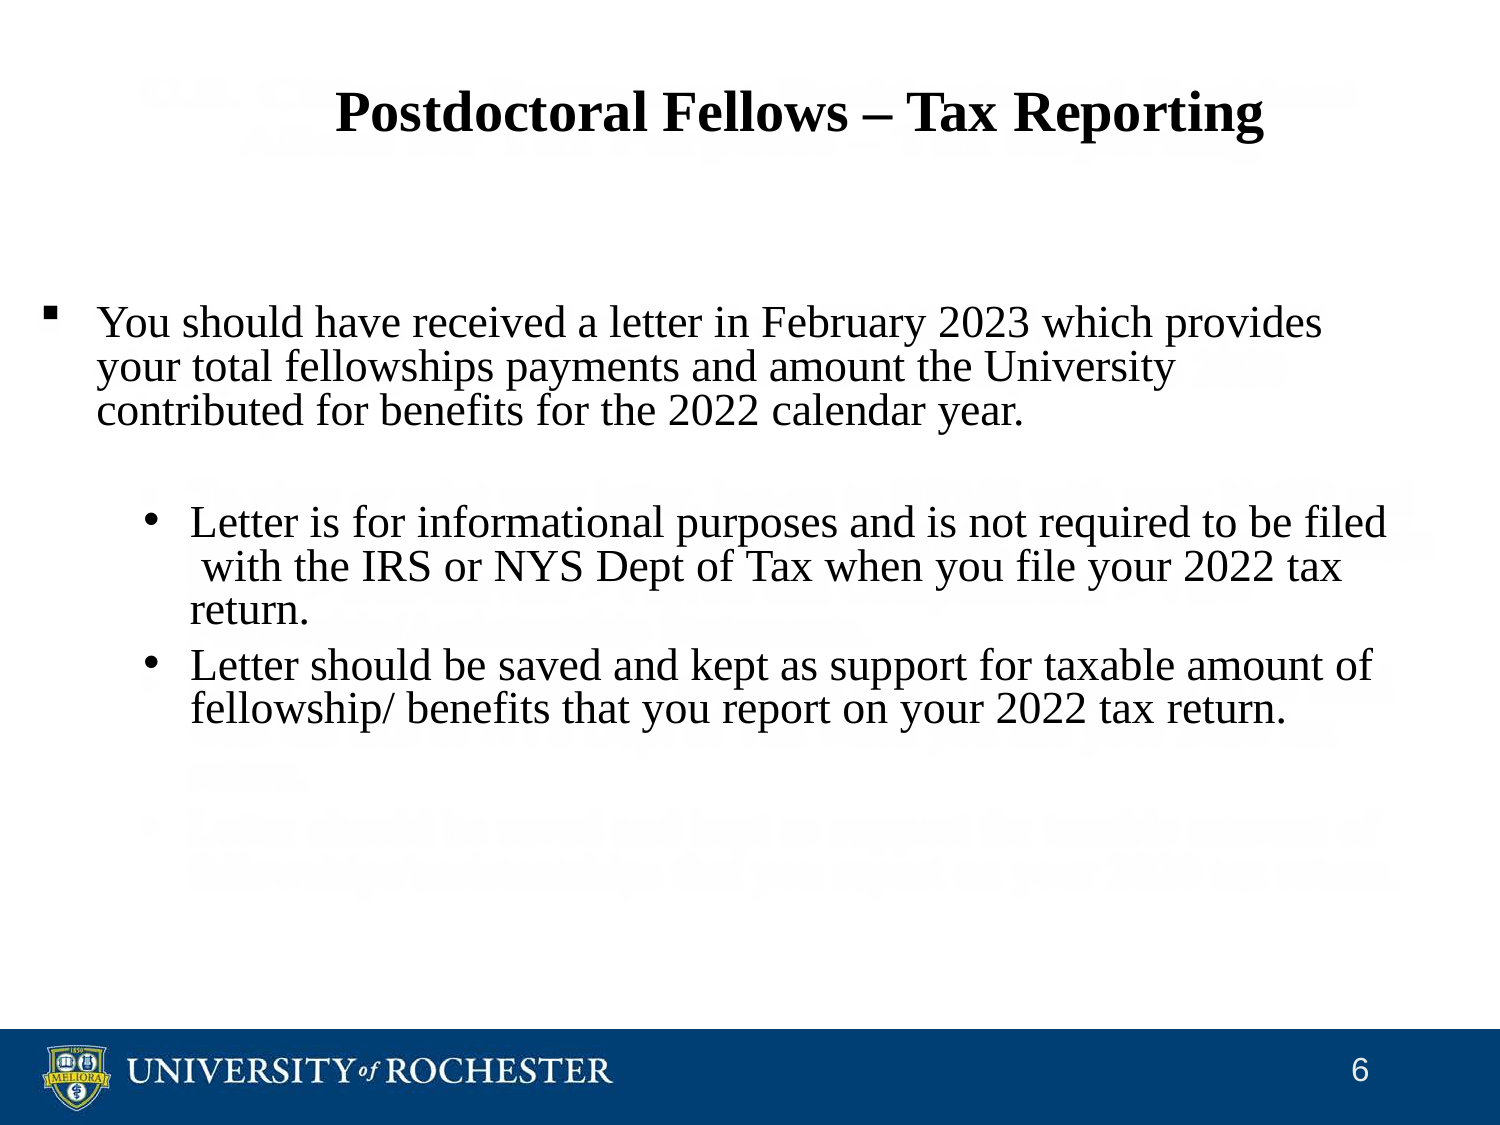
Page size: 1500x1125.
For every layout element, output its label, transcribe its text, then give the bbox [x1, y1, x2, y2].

picture [0, 1029, 1500, 1125]
slide_number 6 [1344, 1049, 1395, 1125]
text_box You should have received a letter in February 2023 which provides your total fellowships payments and amount the University contributed for benefits for the 2022 calendar year. Letter is for informational purposes and is not required to be filed with the IRS or NYS Dept of Tax when you file your 2022 tax return. Letter should be saved and kept as support for taxable amount of fellowship/ benefits that you report on your 2022 tax return. [38, 290, 1437, 734]
text_box [4, 272, 1481, 934]
title Postdoctoral Fellows – Tax Reporting [39, 49, 1461, 262]
